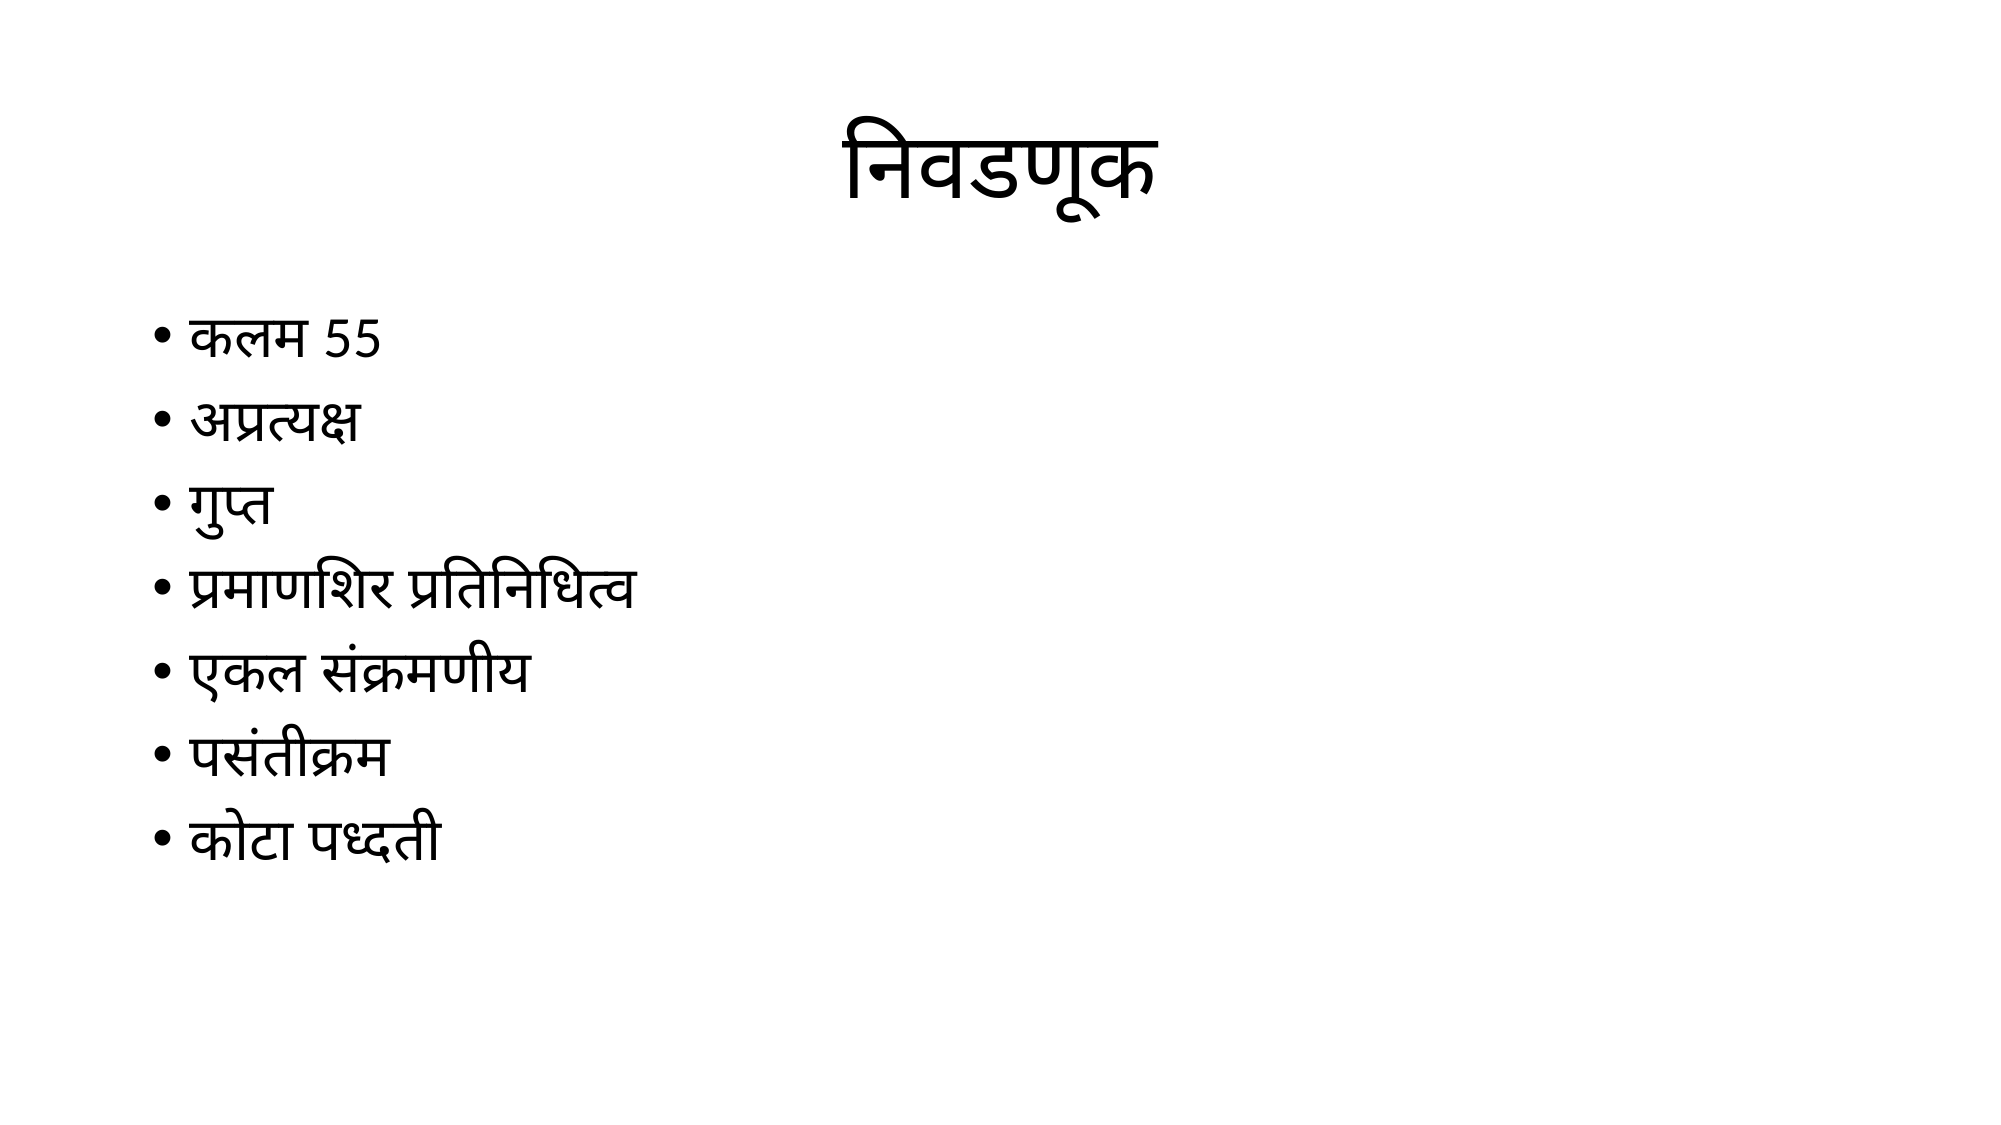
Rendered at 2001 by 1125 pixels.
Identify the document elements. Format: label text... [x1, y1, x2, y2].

title निवडणूक [137, 59, 1863, 278]
list कलम 55 अप्रत्यक्ष गुप्त प्रमाणशिर प्रतिनिधित्व एकल संक्रमणीय पसंतीक्रम कोटा पध्दती [137, 299, 1863, 1014]
